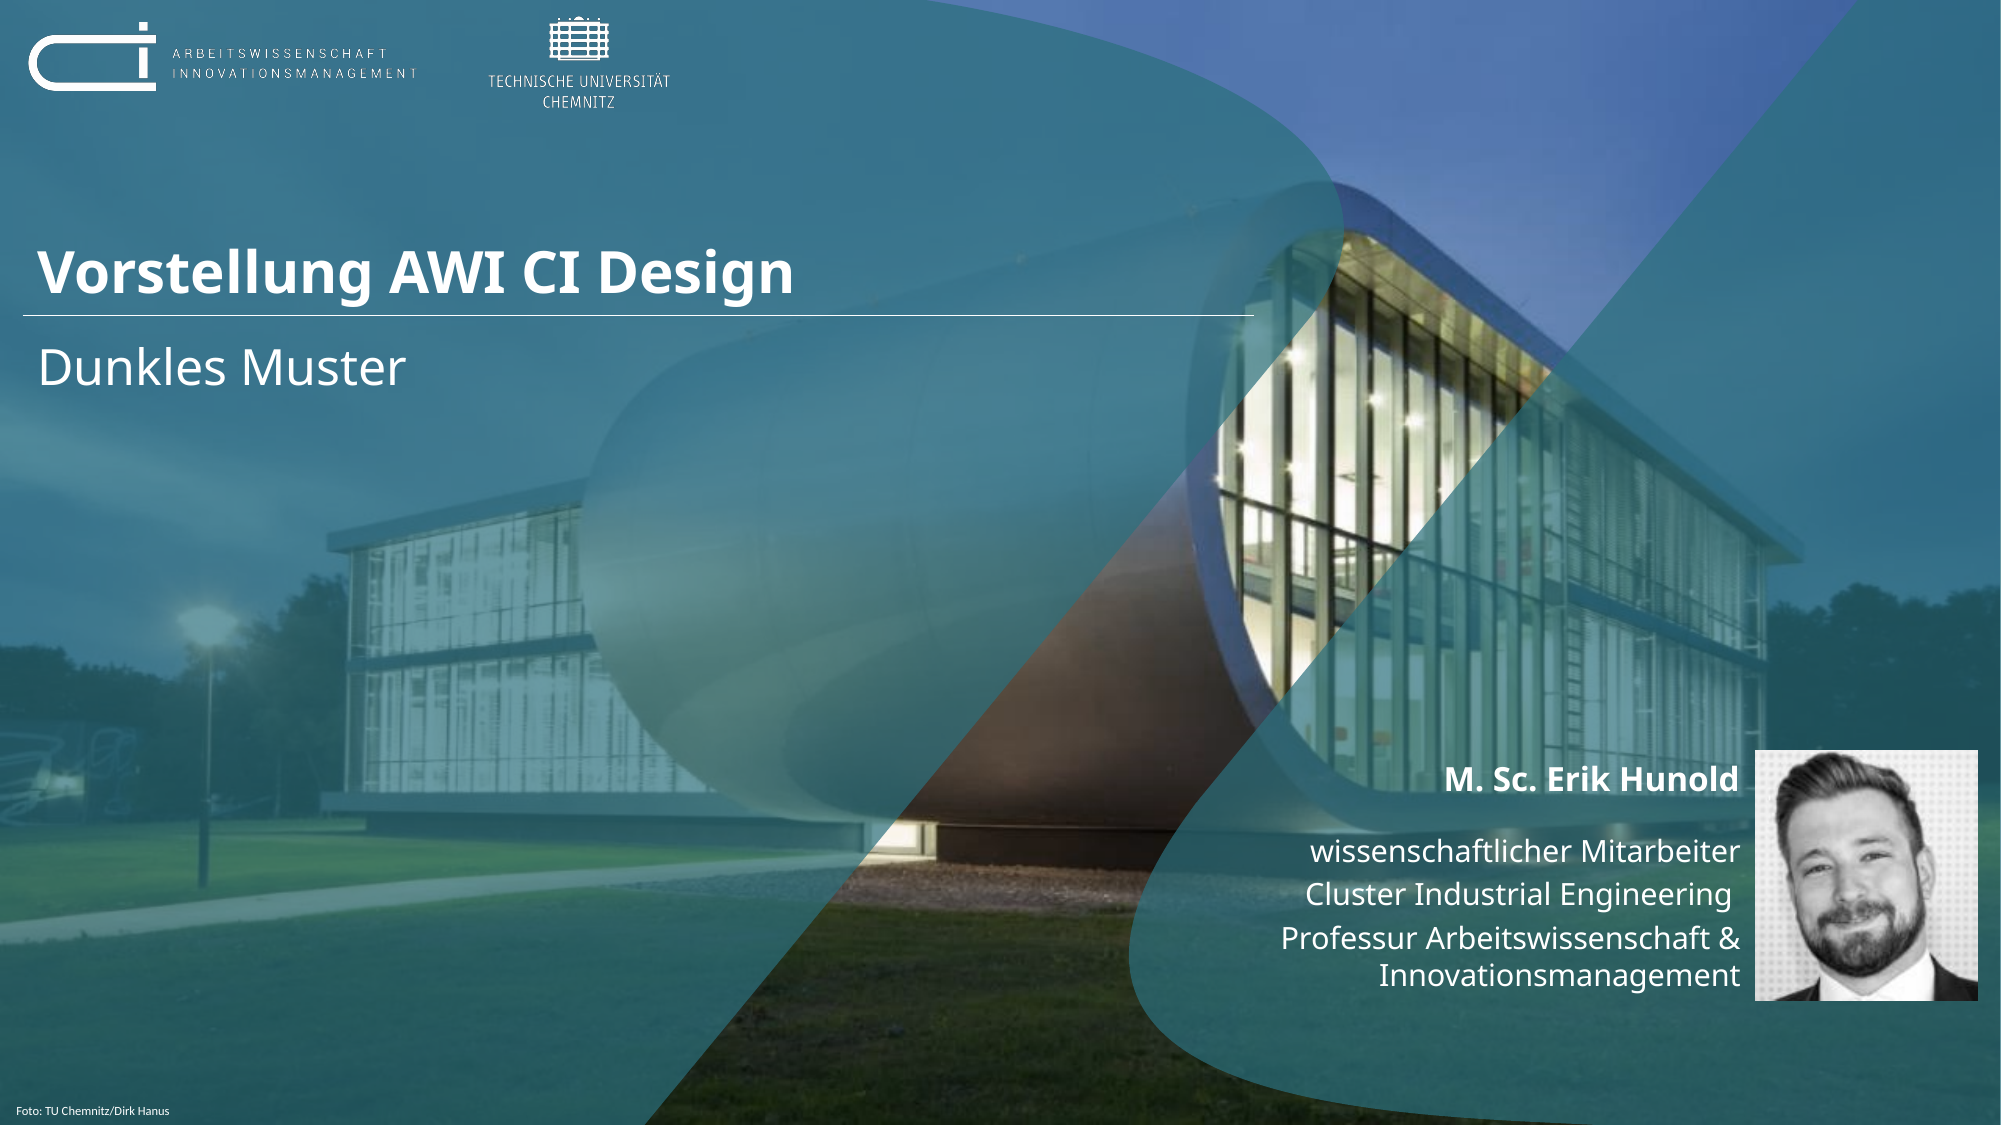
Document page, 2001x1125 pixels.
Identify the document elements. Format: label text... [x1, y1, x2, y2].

list Dunkles Muster [22, 328, 1177, 472]
picture [1755, 750, 1979, 1001]
title Vorstellung AWI CI Design [22, 146, 1255, 313]
picture [480, 0, 678, 117]
list M. Sc. Erik Hunold [1254, 750, 1754, 824]
picture [646, 0, 1856, 1125]
list wissenschaftlicher Mitarbeiter Cluster Industrial Engineering Professur Arbeitswissenschaft & Innovationsmanagement [1254, 824, 1750, 1001]
picture [28, 22, 417, 91]
